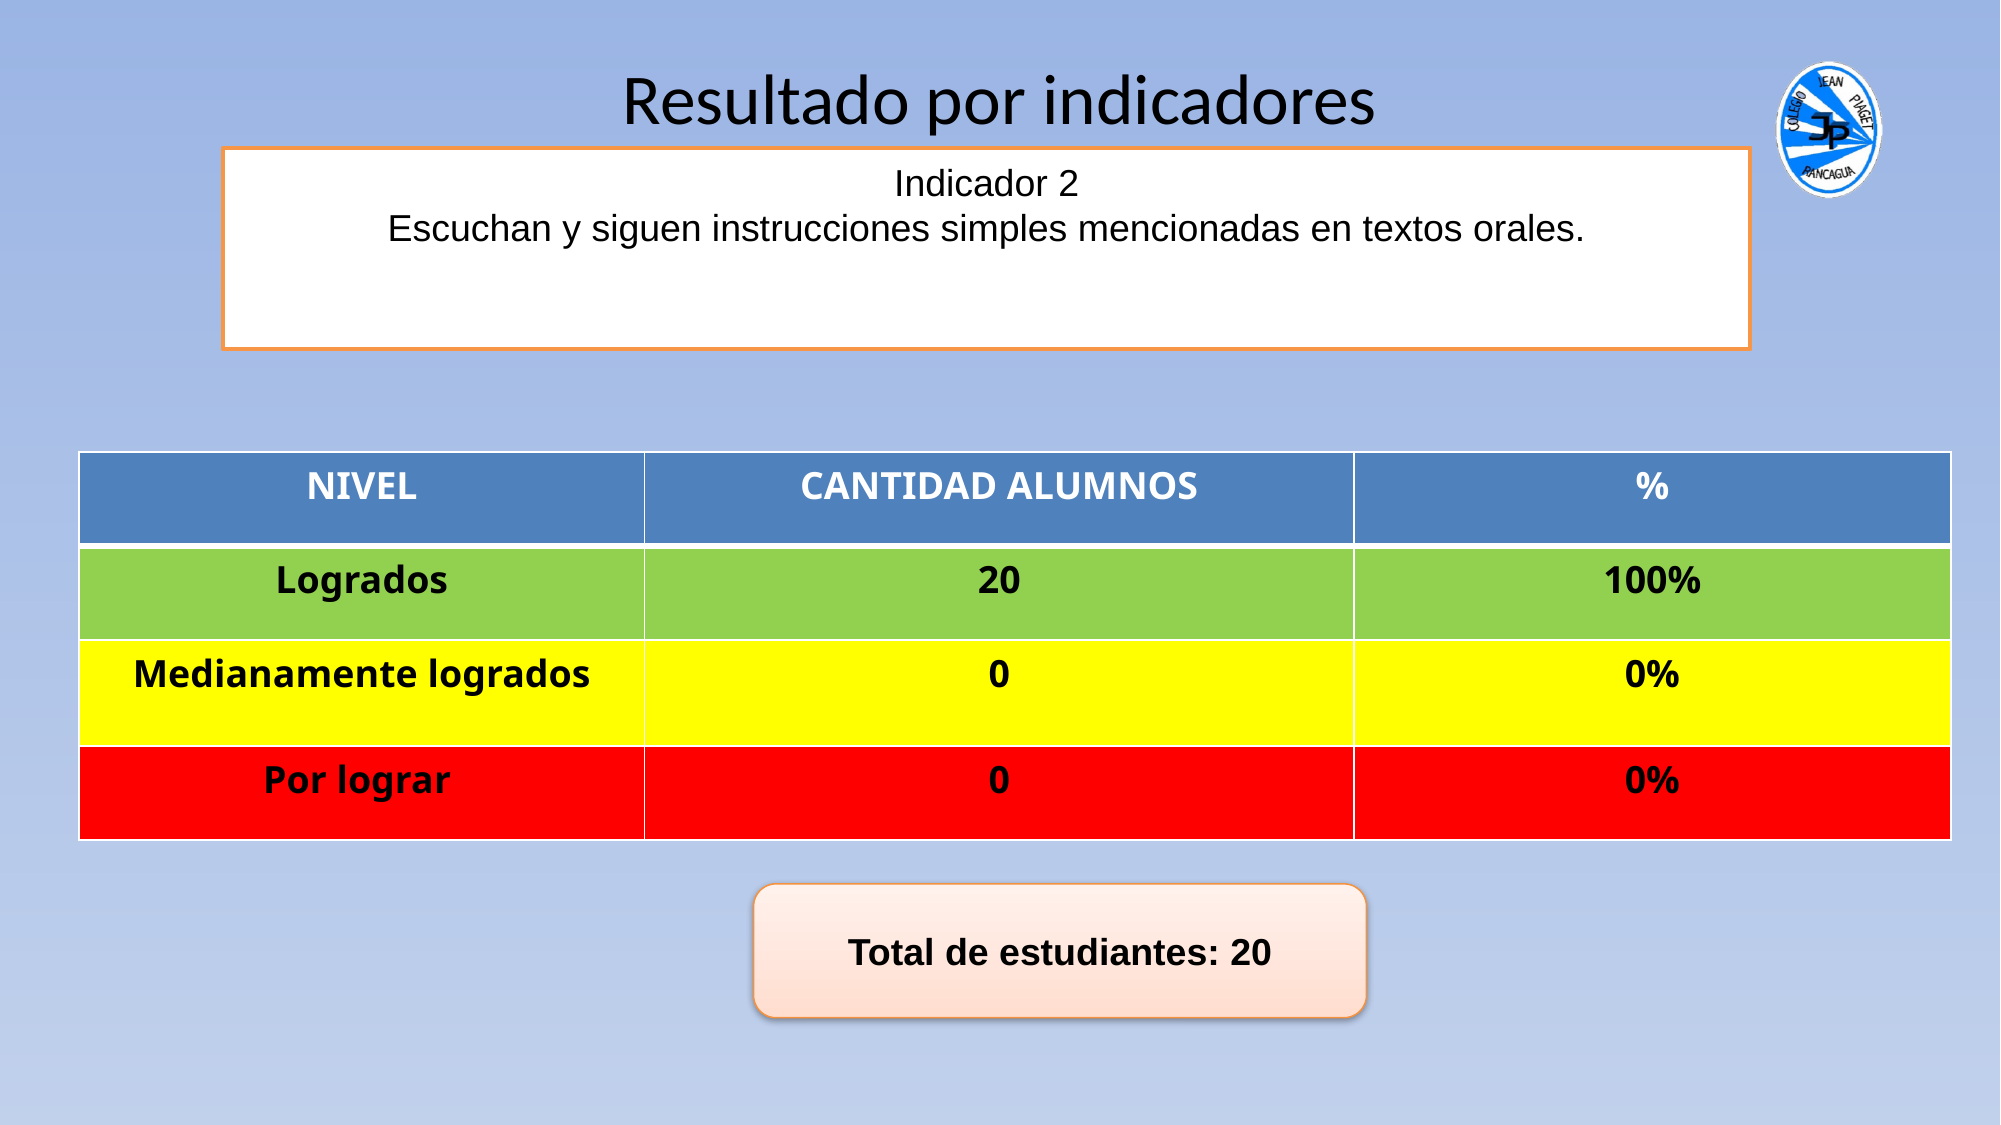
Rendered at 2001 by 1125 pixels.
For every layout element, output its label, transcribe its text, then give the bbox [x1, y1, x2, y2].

title Resultado por indicadores [99, 45, 1900, 233]
table_cell 20 [645, 549, 1353, 639]
text_box Total de estudiantes: 20 [752, 883, 1368, 1019]
table_cell Medianamente logrados [80, 641, 644, 745]
table_cell 0 [645, 747, 1353, 839]
table_cell 0 [645, 641, 1353, 745]
table_cell 100% [1355, 549, 1950, 639]
table_header % [1355, 453, 1950, 543]
picture [1750, 59, 1913, 200]
table_header CANTIDAD ALUMNOS [645, 453, 1353, 543]
table_cell Logrados [80, 549, 644, 639]
table_cell 0% [1355, 641, 1950, 745]
table_cell Por lograr [80, 747, 644, 839]
text_box Indicador 2 Escuchan y siguen instrucciones simples mencionadas en textos orales. [221, 146, 1752, 351]
table_header NIVEL [80, 453, 644, 543]
table_cell 0% [1355, 747, 1950, 839]
